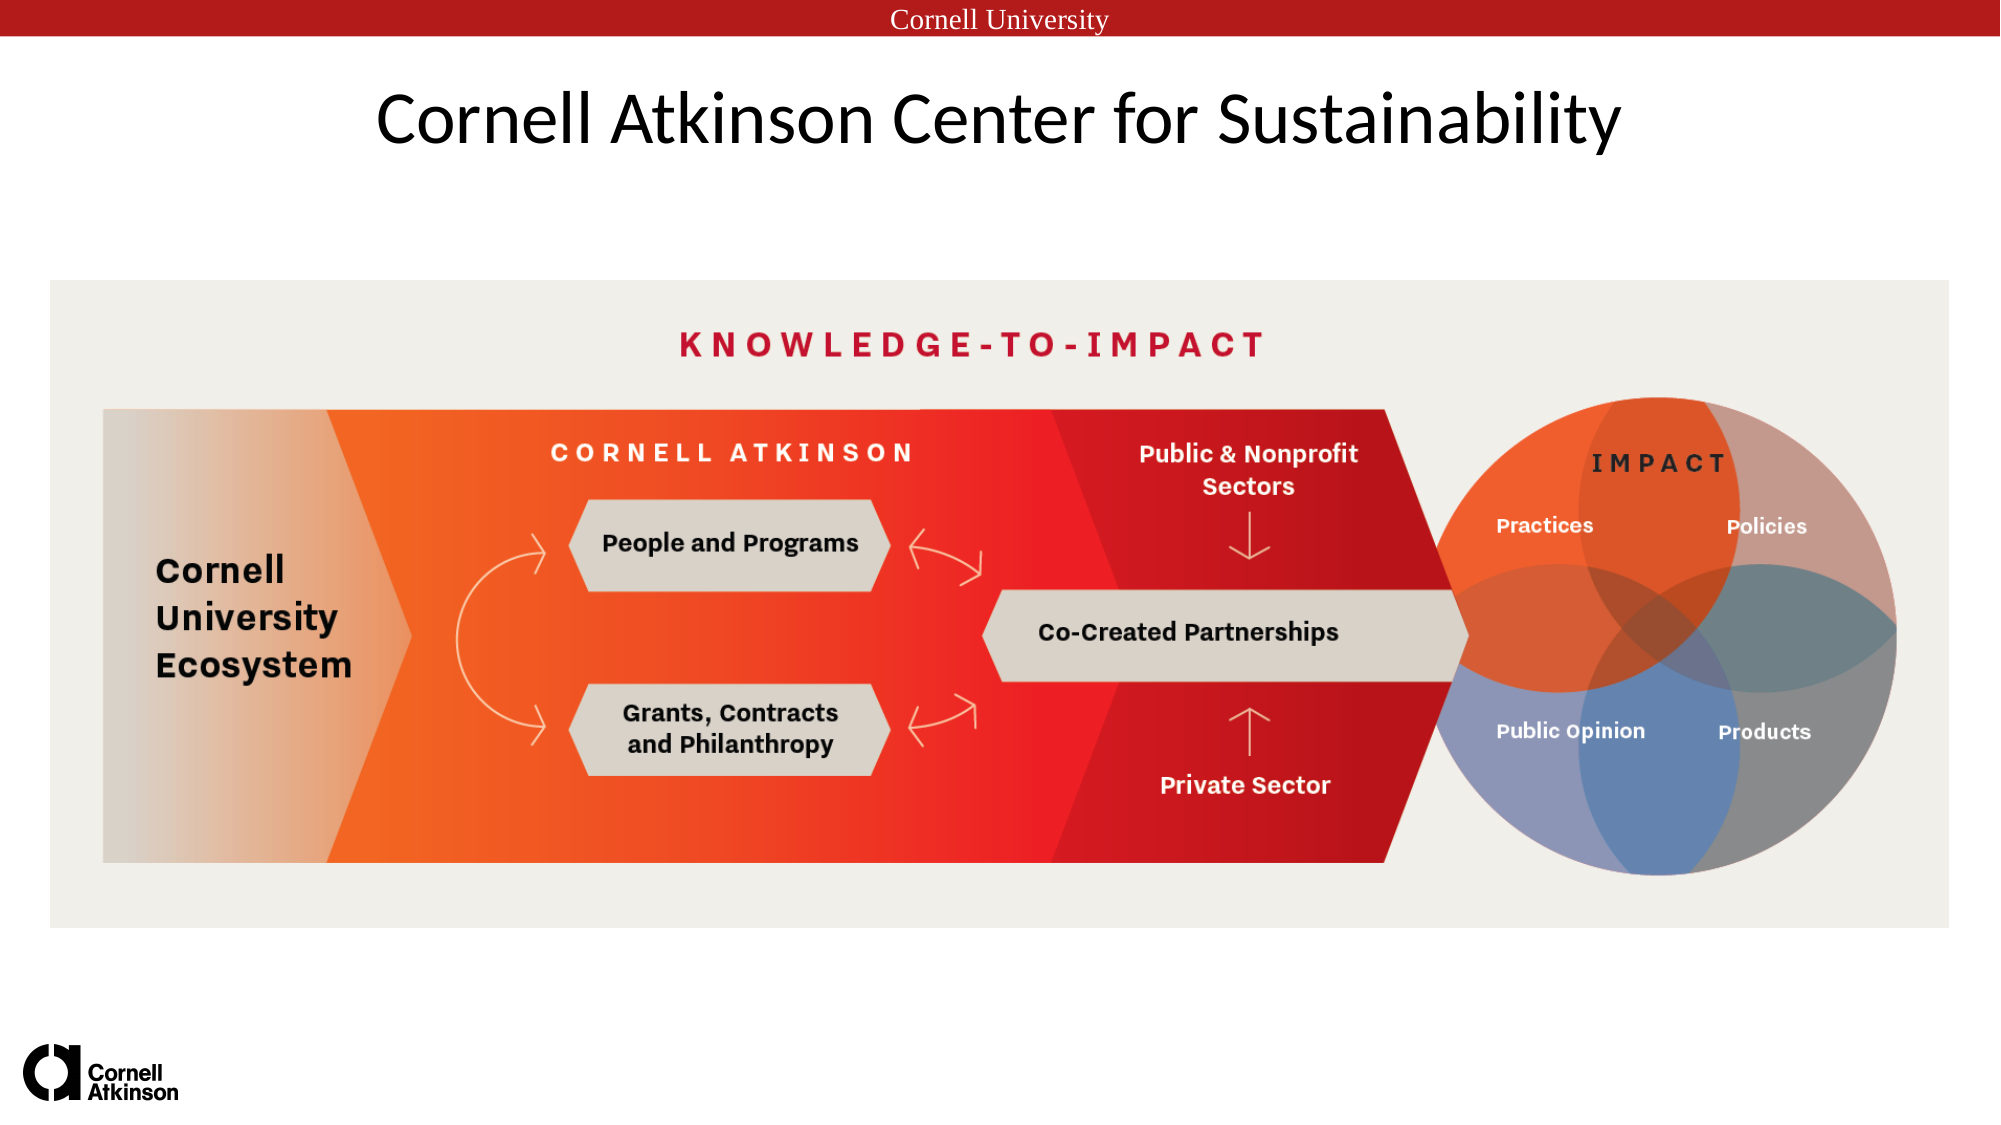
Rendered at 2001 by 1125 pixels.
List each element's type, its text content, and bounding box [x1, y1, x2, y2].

title Cornell Atkinson Center for Sustainability [0, 81, 2000, 157]
picture [50, 280, 1950, 929]
picture [23, 1044, 178, 1101]
